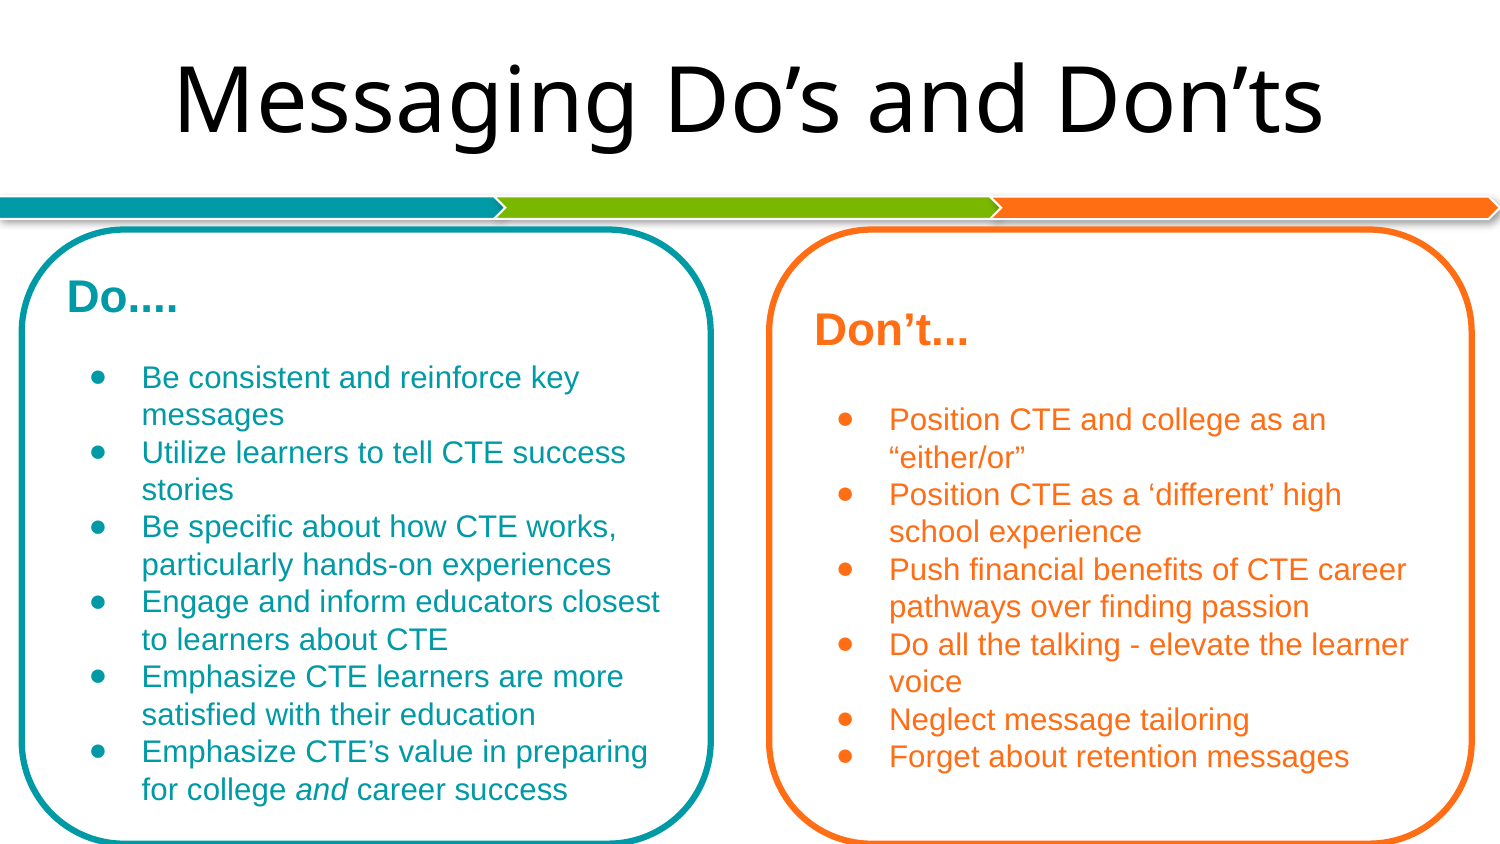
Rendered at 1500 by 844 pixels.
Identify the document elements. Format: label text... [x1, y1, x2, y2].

text_box Do.... Be consistent and reinforce key messages Utilize learners to tell CTE success stories Be specific about how CTE works, particularly hands-on experiences Engage and inform educators closest to learners about CTE Emphasize CTE learners are more satisfied with their education Emphasize CTE’s value in preparing for college and career success [21, 229, 711, 844]
text_box Don’t... Position CTE and college as an “either/or” Position CTE as a ‘different’ high school experience Push financial benefits of CTE career pathways over finding passion Do all the talking - elevate the learner voice Neglect message tailoring Forget about retention messages [769, 229, 1472, 844]
text_box CTE Learners... [709, 506, 771, 762]
title Messaging Do’s and Don’ts [103, 21, 1397, 185]
